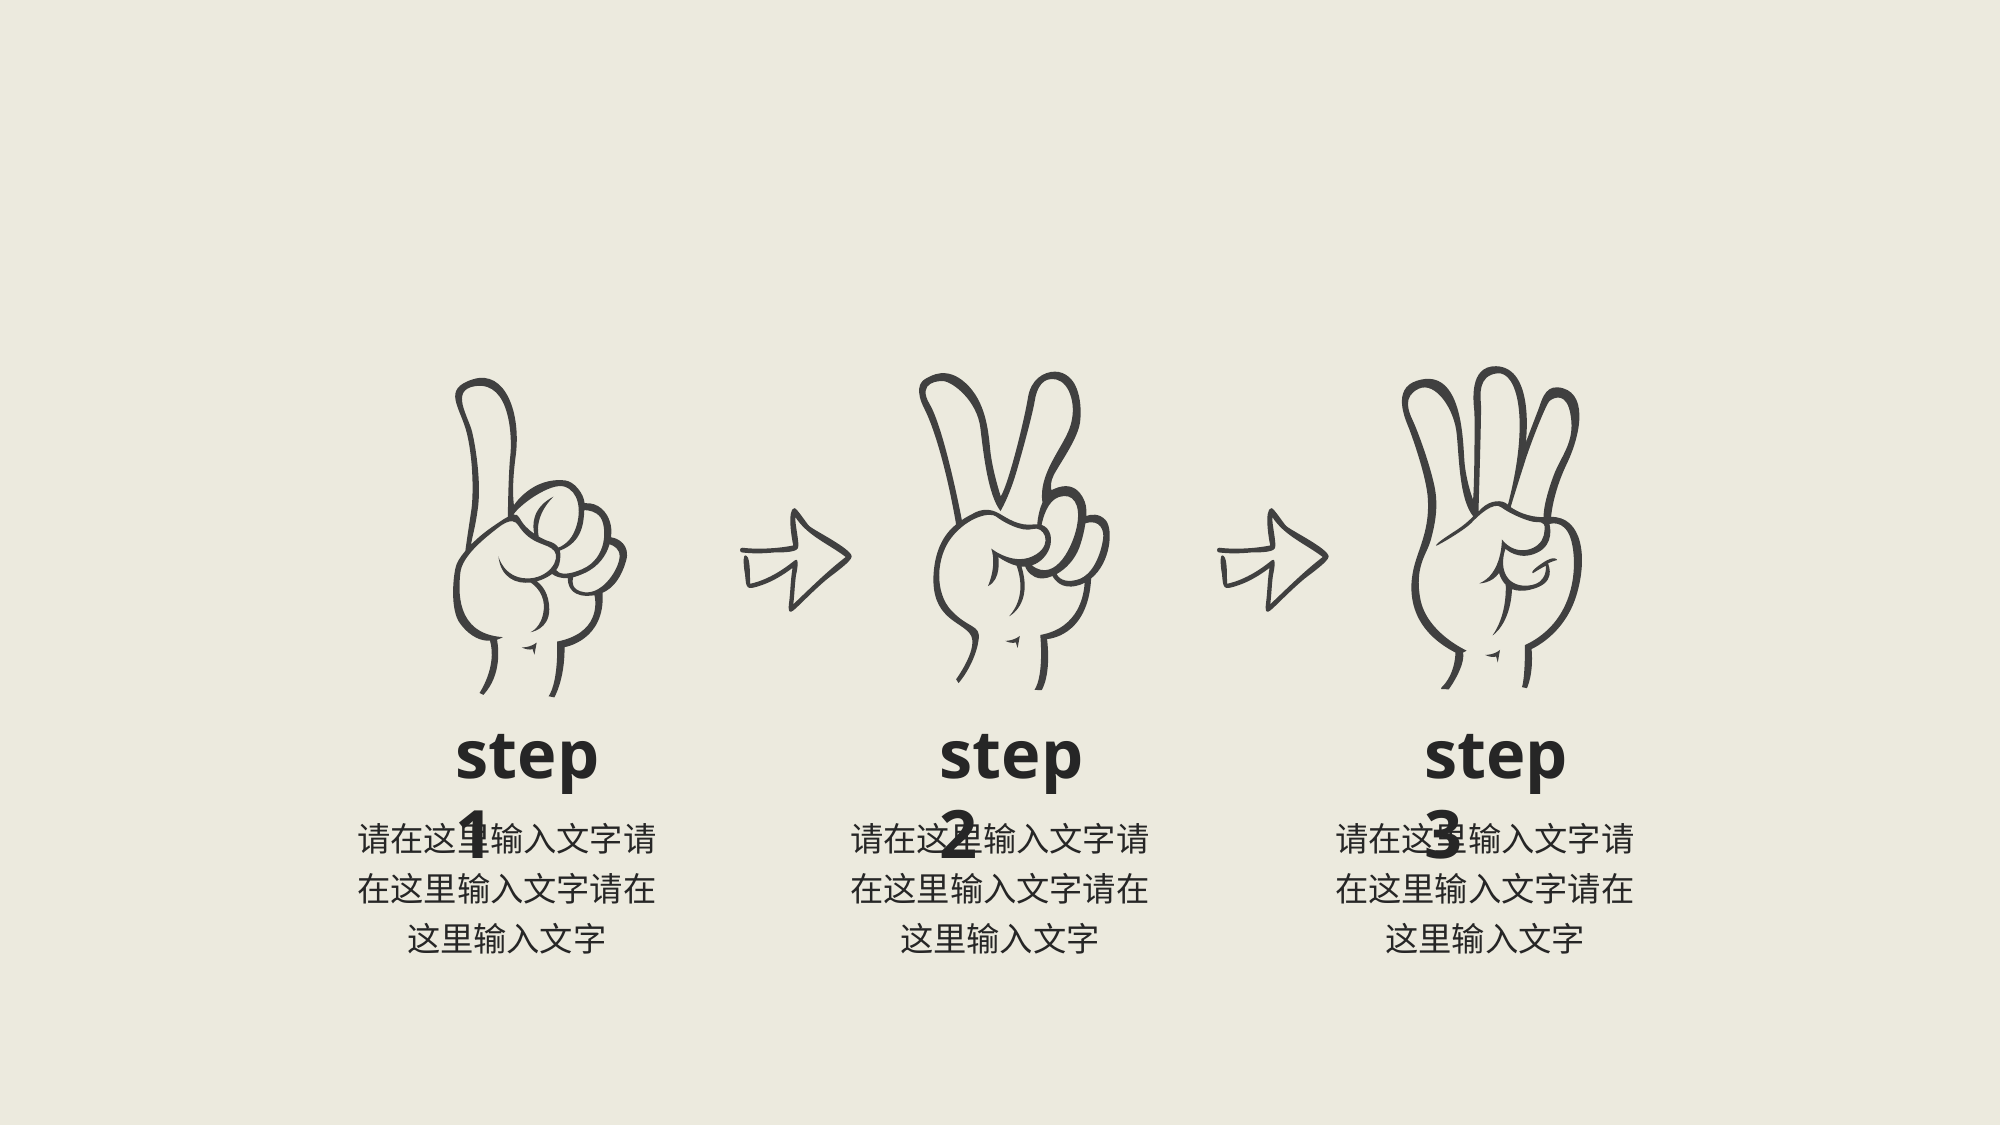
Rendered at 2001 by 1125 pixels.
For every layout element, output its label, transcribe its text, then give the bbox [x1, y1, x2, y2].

text_box step2 [924, 705, 1115, 800]
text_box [915, 365, 1114, 691]
text_box 请在这里输入文字请在这里输入文字请在这里输入文字 [337, 800, 677, 966]
text_box 请在这里输入文字请在这里输入文字请在这里输入文字 [1315, 800, 1655, 966]
text_box step3 [1409, 705, 1600, 800]
text_box step1 [440, 705, 631, 800]
text_box 请在这里输入文字请在这里输入文字请在这里输入文字 [830, 800, 1170, 966]
text_box [1217, 508, 1329, 612]
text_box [440, 369, 631, 698]
text_box [740, 508, 852, 612]
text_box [1391, 365, 1589, 690]
